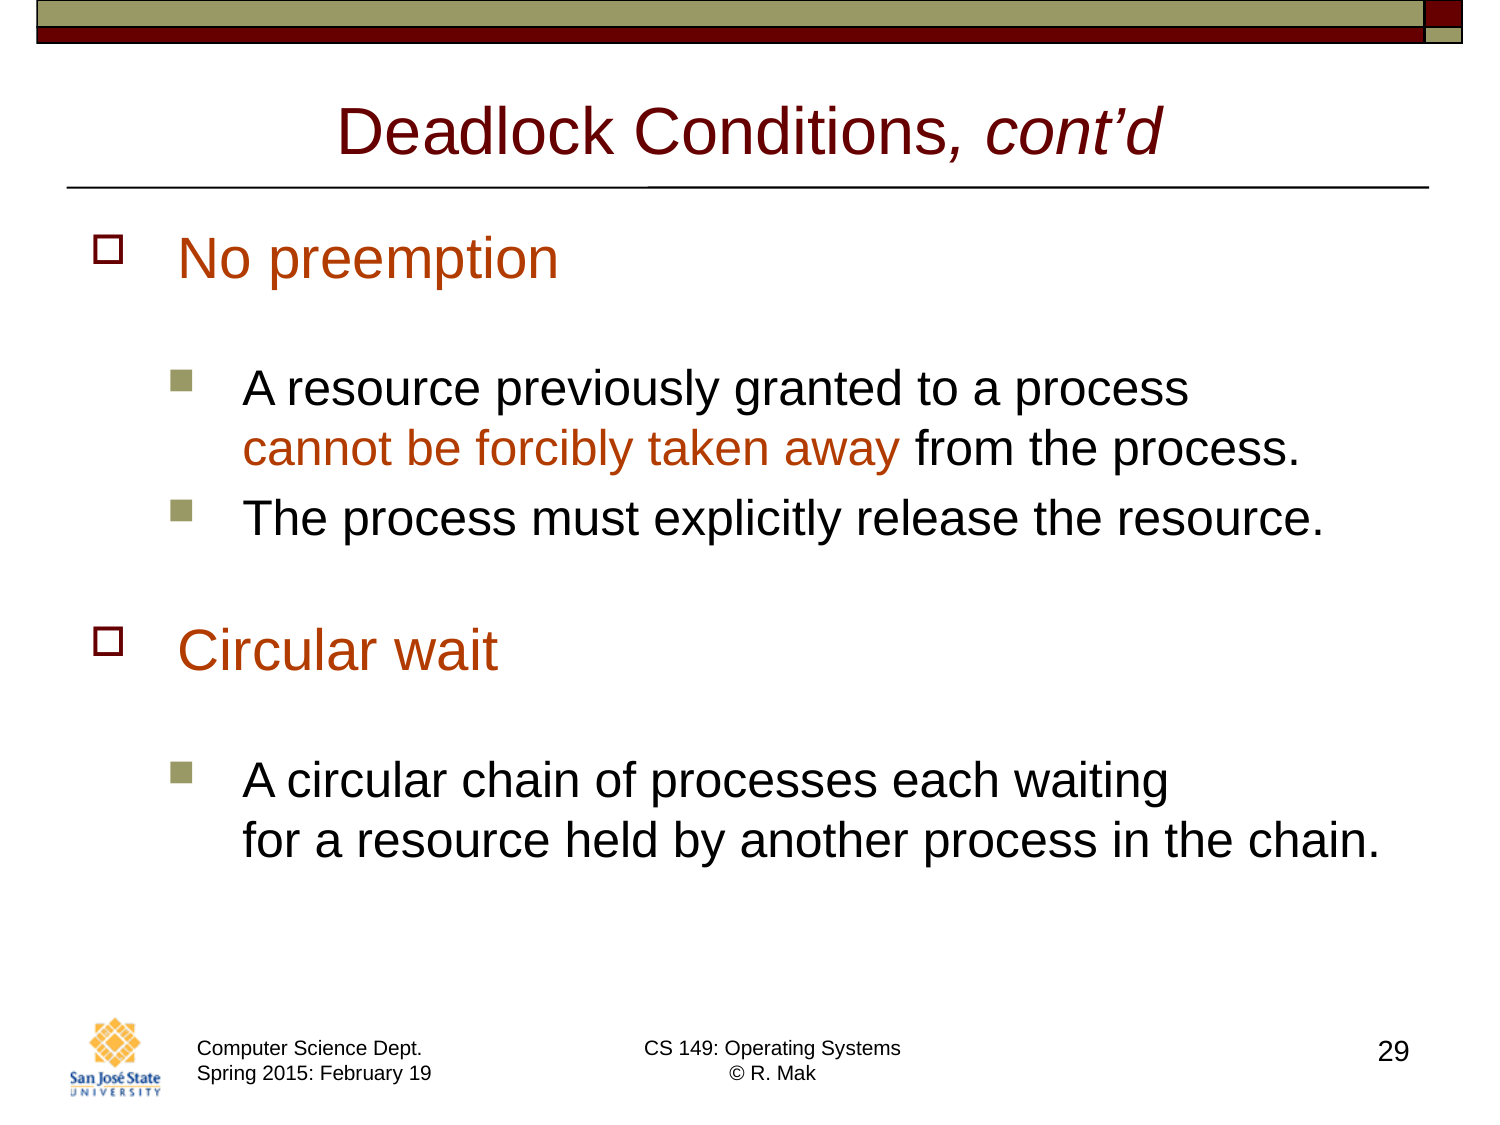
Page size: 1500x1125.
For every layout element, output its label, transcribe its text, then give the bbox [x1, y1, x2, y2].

slide_number 29 [1112, 1025, 1425, 1100]
picture [60, 1012, 166, 1112]
title Deadlock Conditions, cont’d [75, 67, 1425, 175]
list No preemption A resource previously granted to a process cannot be forcibly taken away from the process. The process must explicitly release the resource. Circular wait A circular chain of processes each waiting for a resource held by another process in the chain. [75, 212, 1425, 1006]
